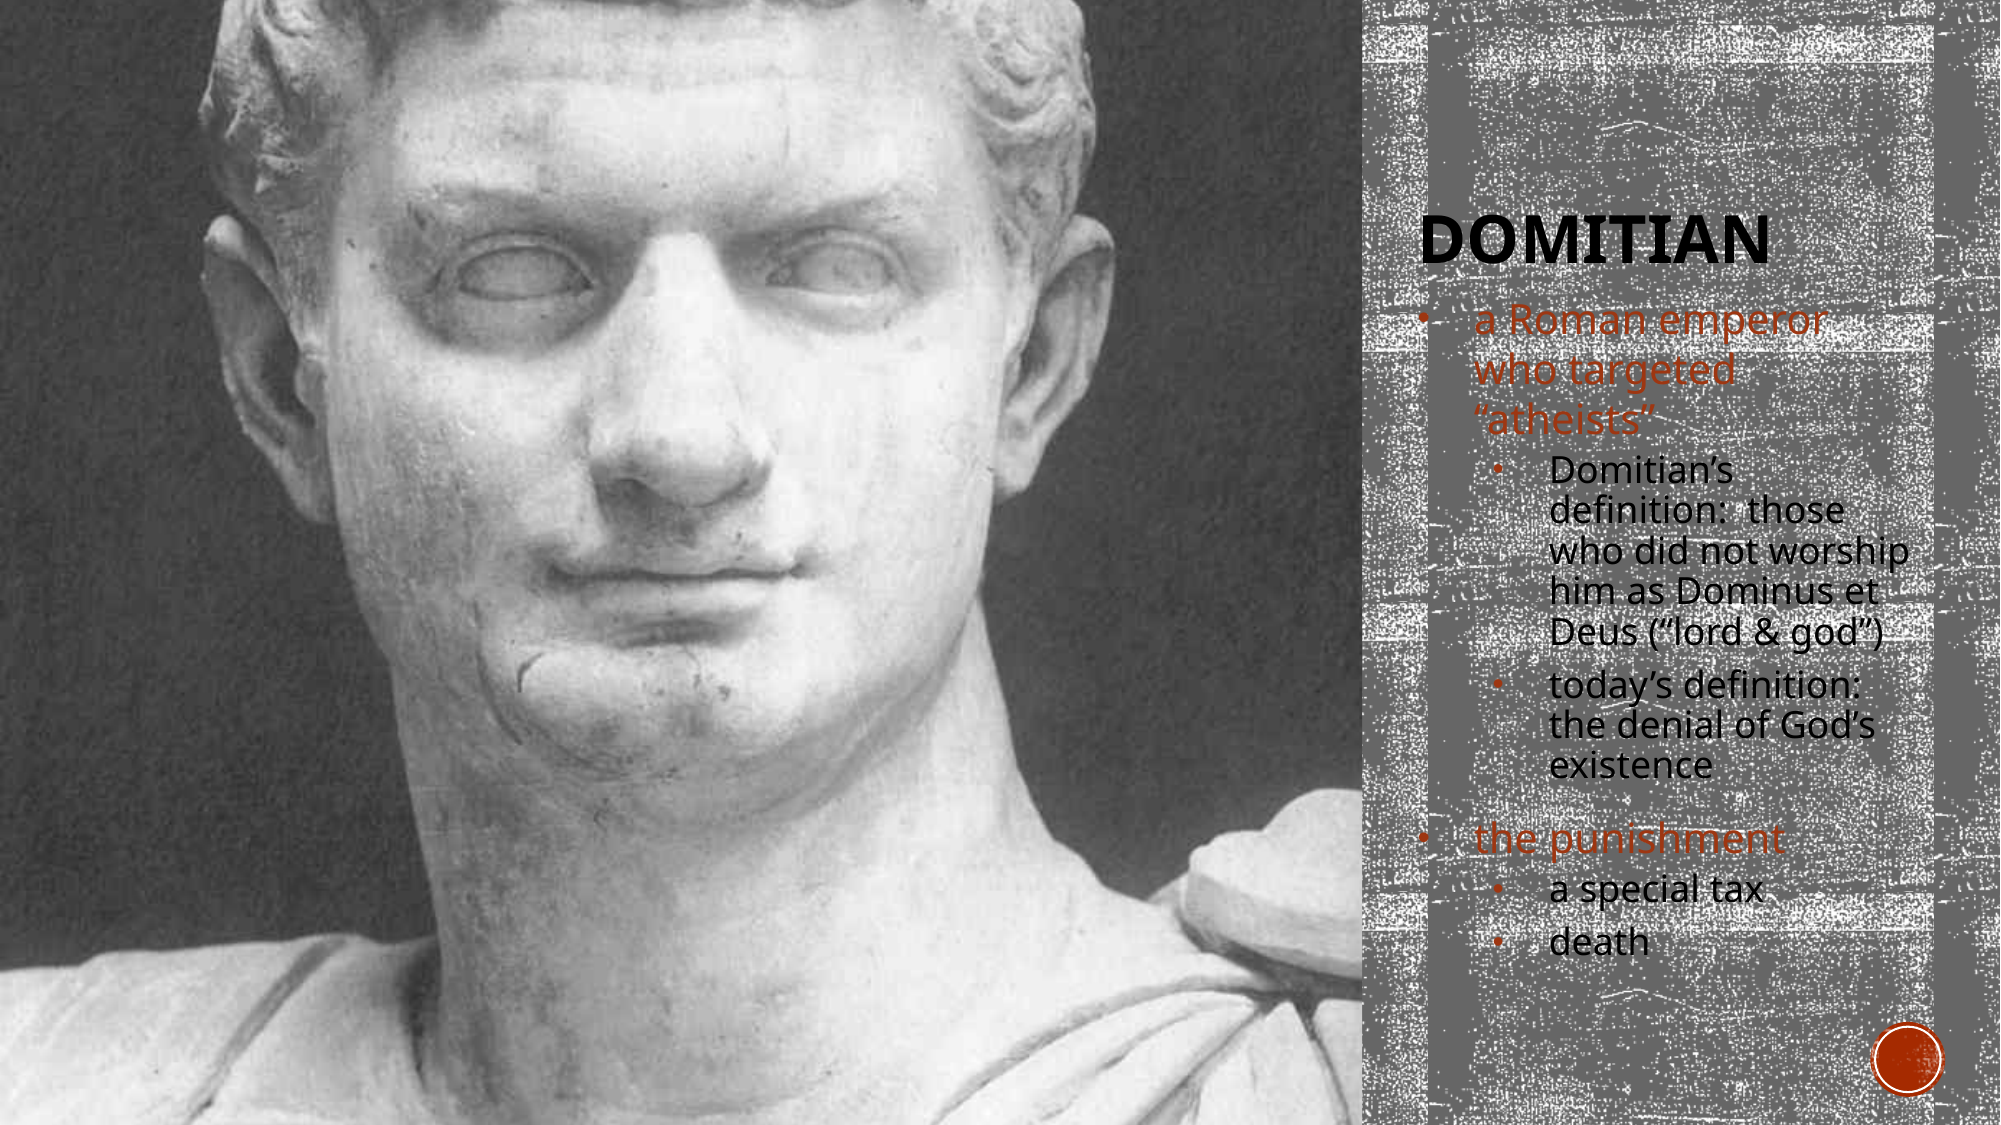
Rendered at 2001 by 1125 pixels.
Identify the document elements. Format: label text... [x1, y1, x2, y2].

title Domitian [1402, 0, 1928, 285]
picture [0, 0, 1363, 1125]
list a Roman emperor who targeted “atheists” Domitian’s definition: those who did not worship him as Dominus et Deus (“lord & god”) today’s definition: the denial of God’s existence the punishment a special tax death [1402, 285, 1928, 958]
